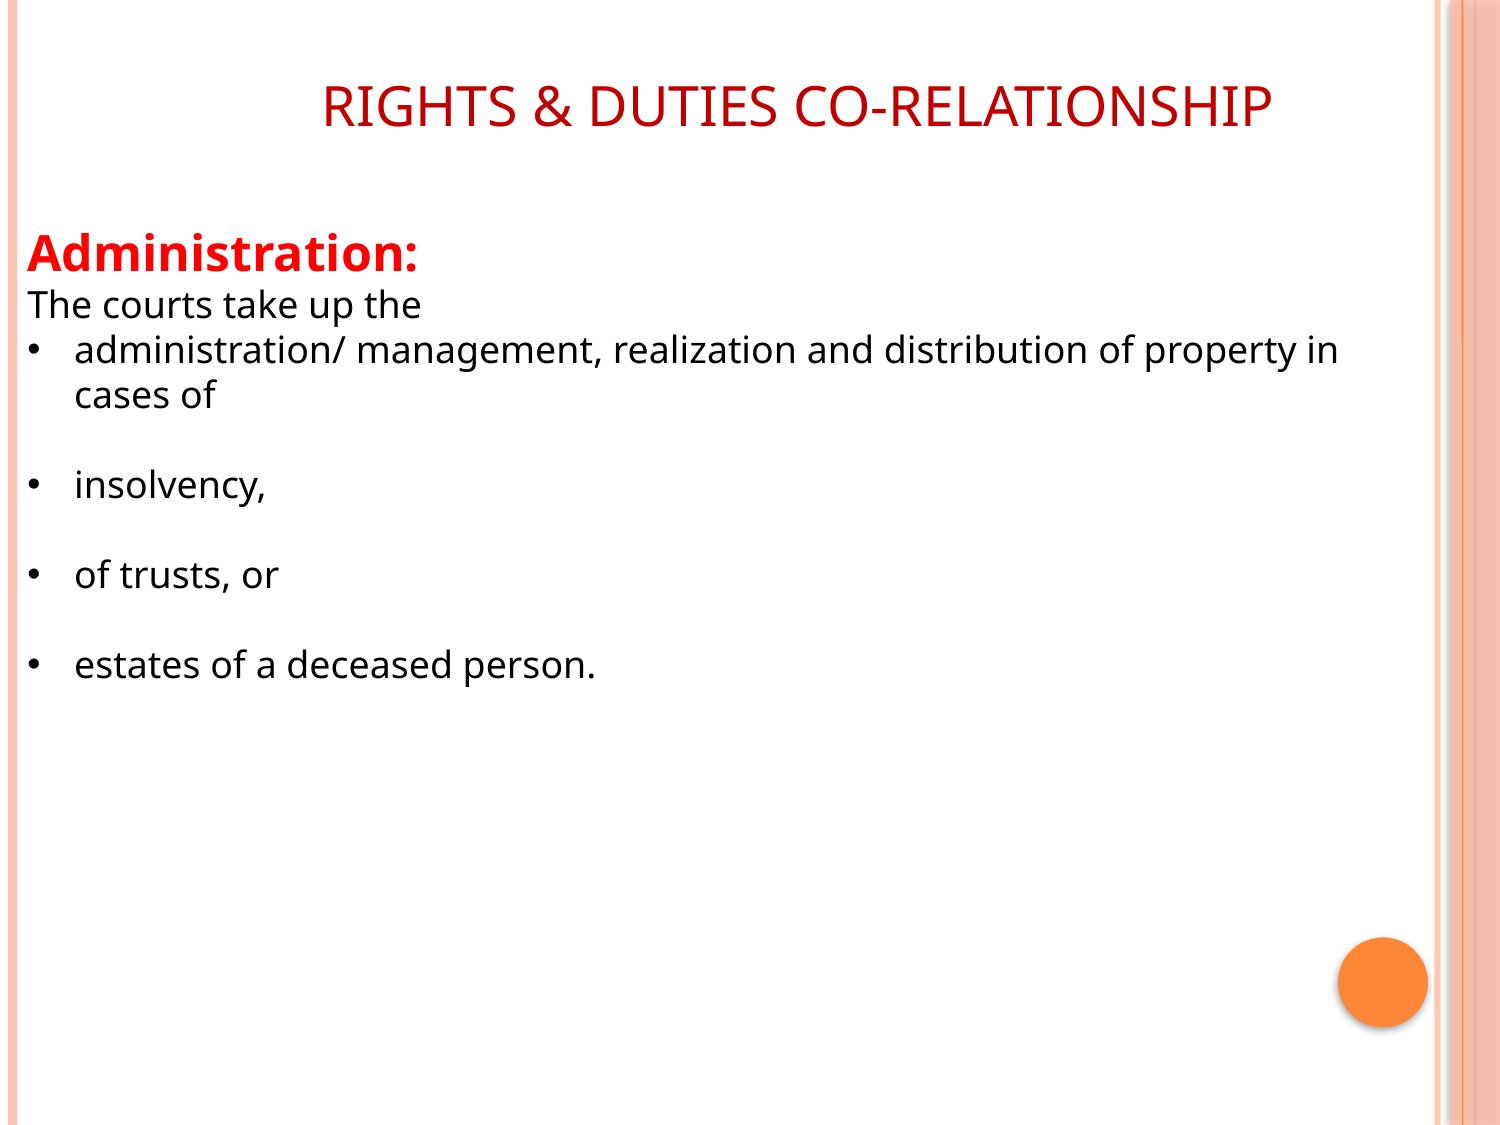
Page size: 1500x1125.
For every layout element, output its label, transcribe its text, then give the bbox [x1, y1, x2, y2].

text_box Administration: The courts take up the administration/ management, realization and distribution of property in cases of insolvency, of trusts, or estates of a deceased person. [12, 214, 1438, 694]
title rights & duties co-relationship [75, 62, 1363, 145]
